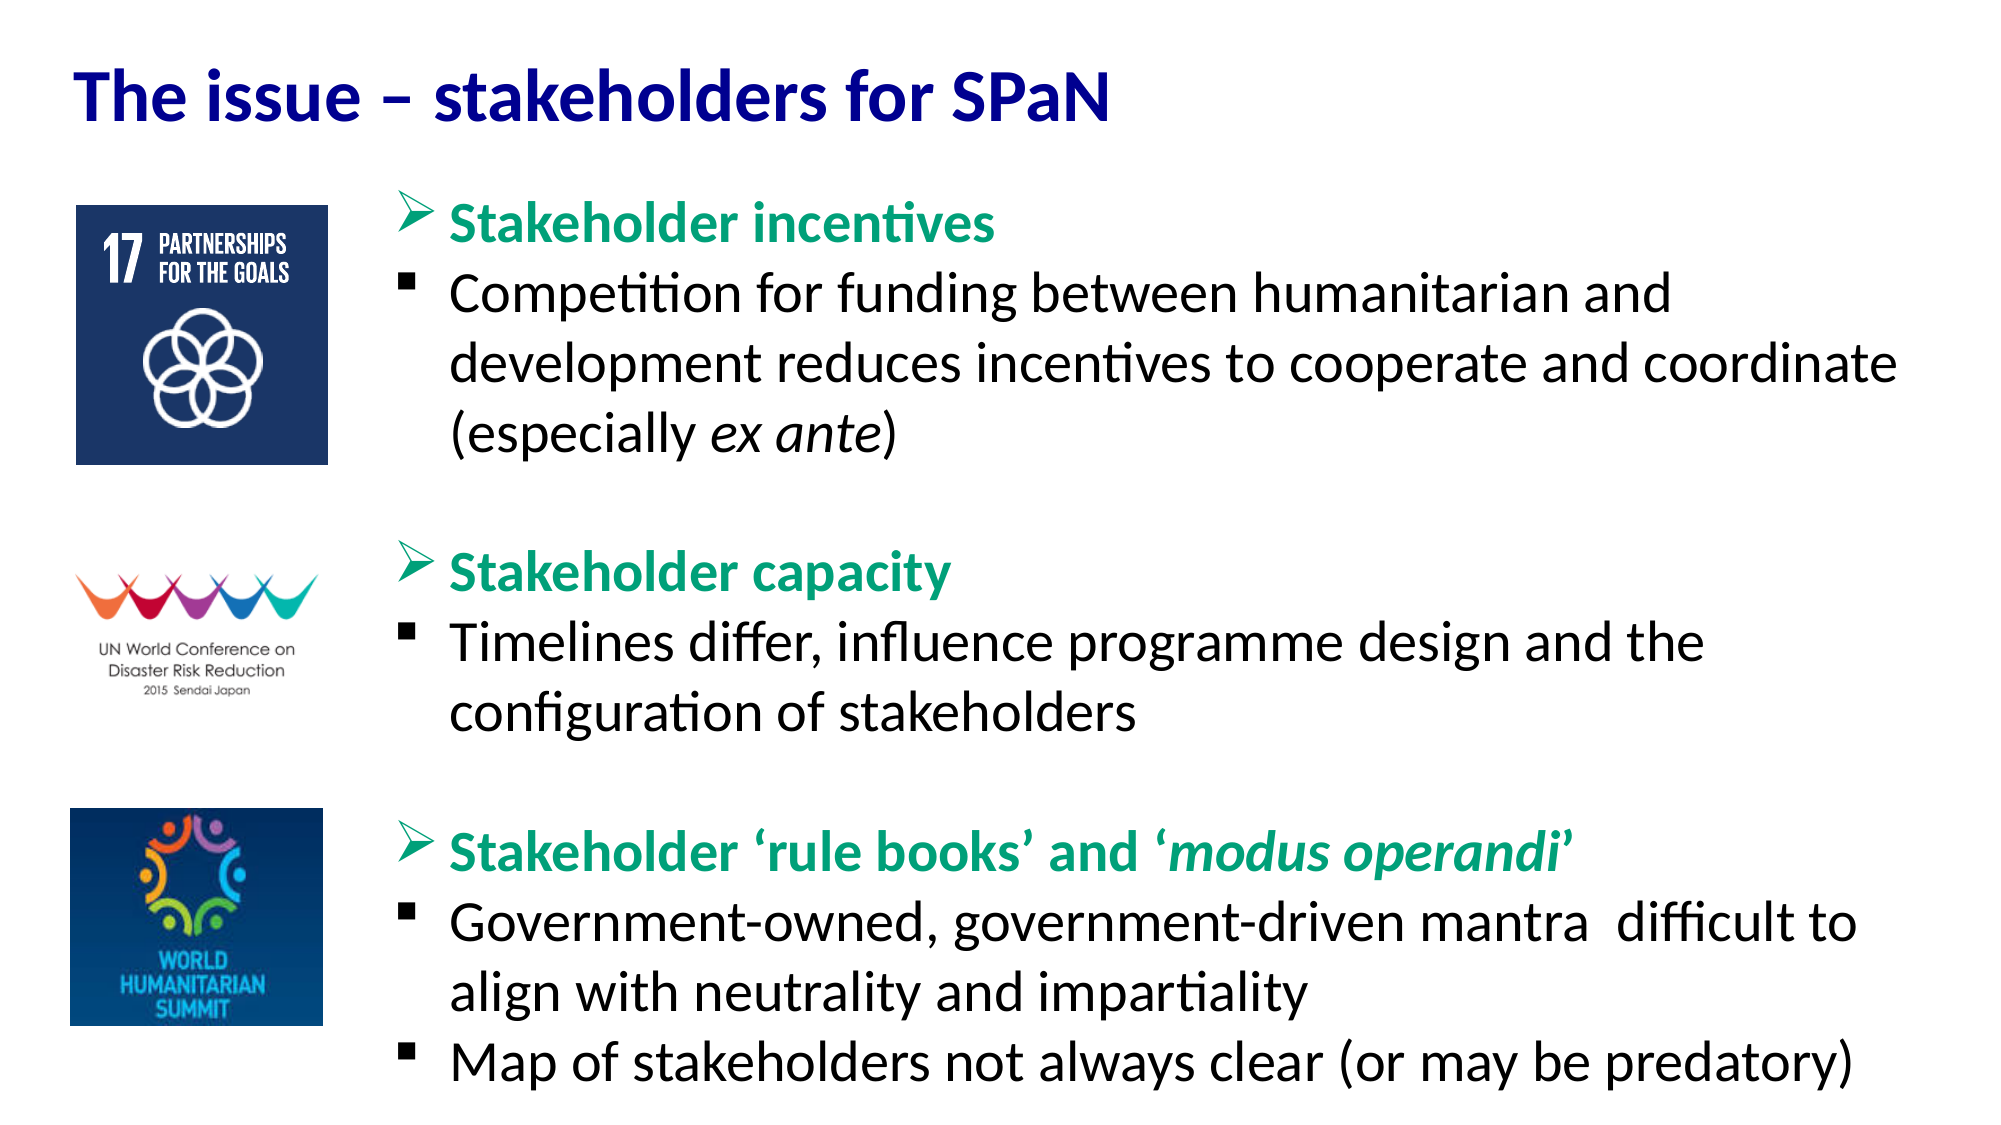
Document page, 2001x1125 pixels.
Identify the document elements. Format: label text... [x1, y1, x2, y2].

text_box The issue – stakeholders for SPaN [58, 2, 2000, 146]
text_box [75, 205, 329, 465]
picture [70, 808, 323, 1026]
text_box Stakeholder incentives Competition for funding between humanitarian and development reduces incentives to cooperate and coordinate (especially ex ante) Stakeholder capacity Timelines differ, influence programme design and the configuration of stakeholders Stakeholder ‘rule books’ and ‘modus operandi’ Government-owned, government-driven mantra difficult to align with neutrality and impartiality Map of stakeholders not always clear (or may be predatory) [378, 176, 1984, 1125]
picture [75, 548, 329, 718]
